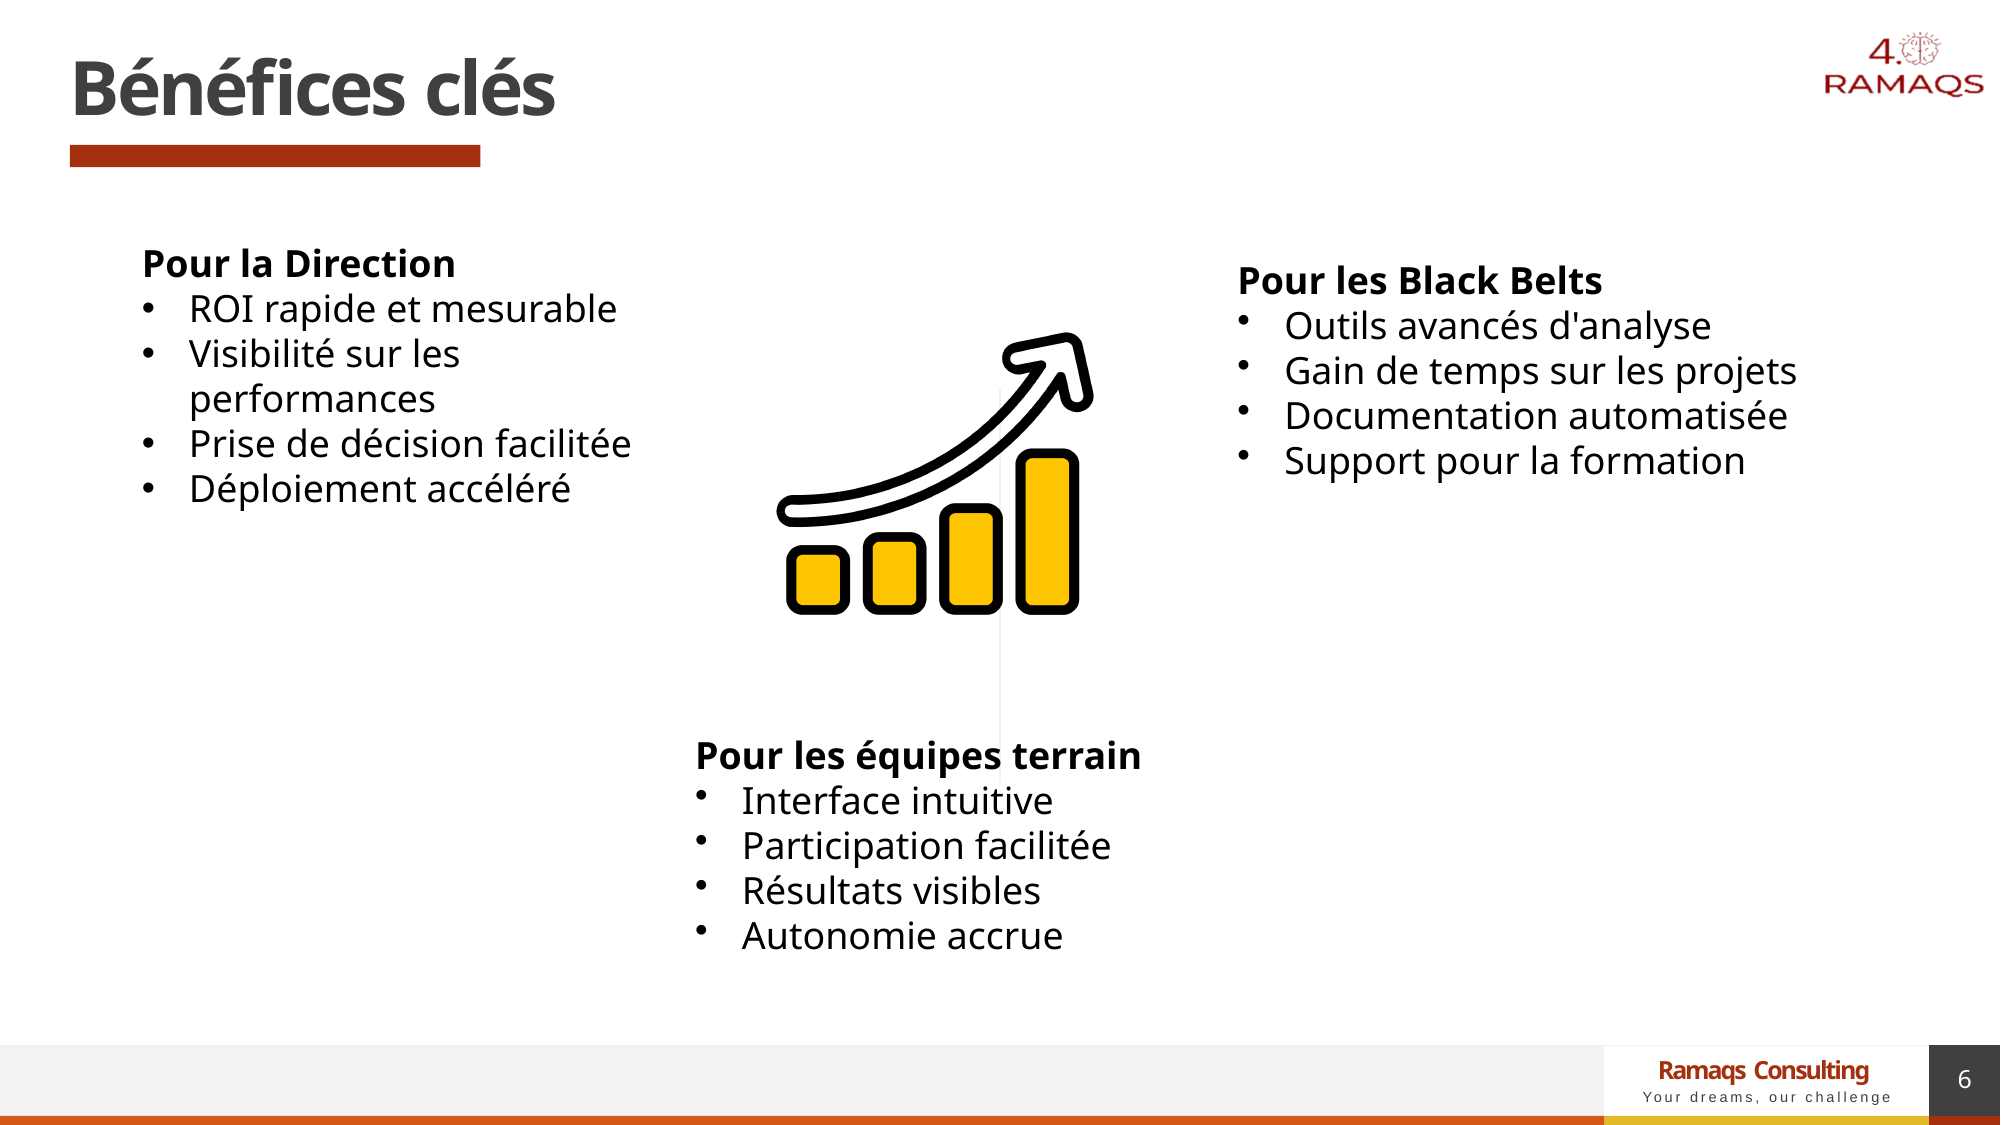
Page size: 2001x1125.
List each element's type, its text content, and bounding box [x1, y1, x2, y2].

text_box [69, 144, 481, 168]
picture [766, 312, 1102, 635]
slide_number 6 [1929, 1045, 2000, 1116]
text_box Pour les Black Belts Outils avancés d'analyse Gain de temps sur les projets Documentation automatisée Support pour la formation [1222, 249, 1873, 490]
text_box Pour la Direction ROI rapide et mesurable Visibilité sur les performances Prise de décision facilitée Déploiement accéléré [126, 232, 689, 518]
text_box Pour les équipes terrain Interface intuitive Participation facilitée Résultats visibles Autonomie accrue [680, 724, 1303, 965]
picture [1807, 0, 2000, 145]
title Bénéfices clés [69, 55, 1807, 127]
